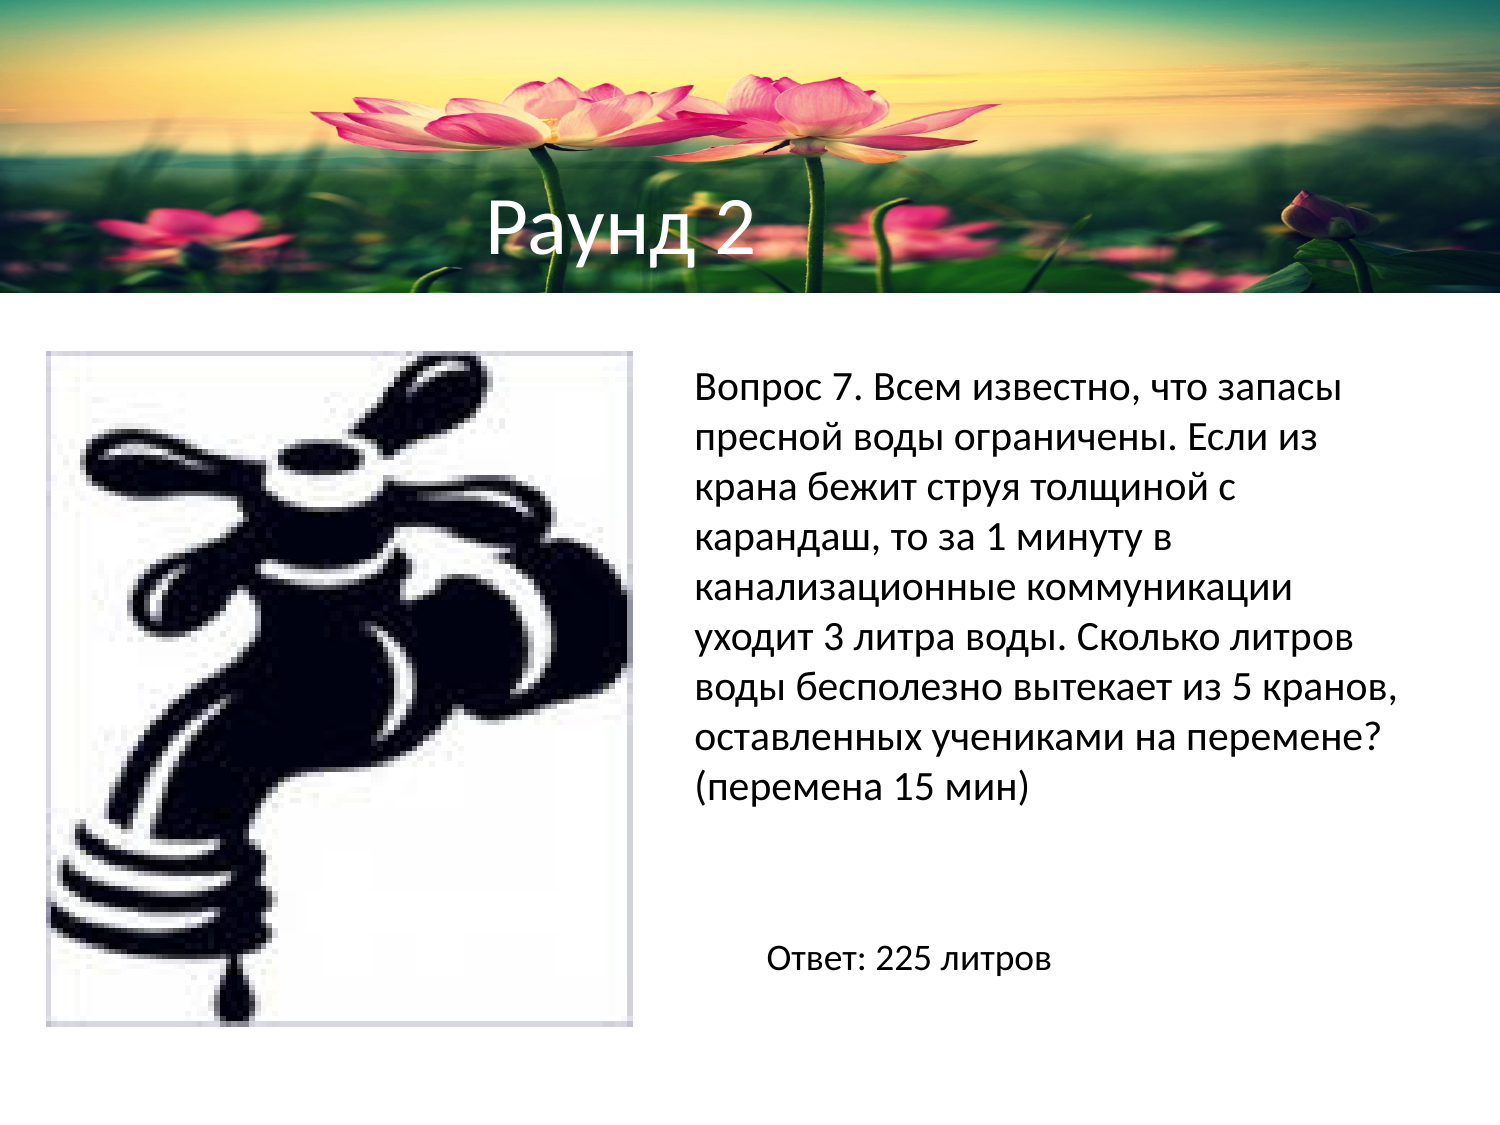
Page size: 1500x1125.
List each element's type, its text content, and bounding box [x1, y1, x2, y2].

picture [46, 351, 633, 1027]
picture [0, 0, 1500, 294]
text_box Вопрос 7. Всем известно, что запасы пресной воды ограничены. Если из крана бежит струя толщиной с карандаш, то за 1 минуту в канализационные коммуникации уходит 3 литра воды. Сколько литров воды бесполезно вытекает из 5 кранов, оставленных учениками на перемене? (перемена 15 мин) [679, 351, 1430, 817]
text_box Ответ: 225 литров [751, 925, 1068, 986]
